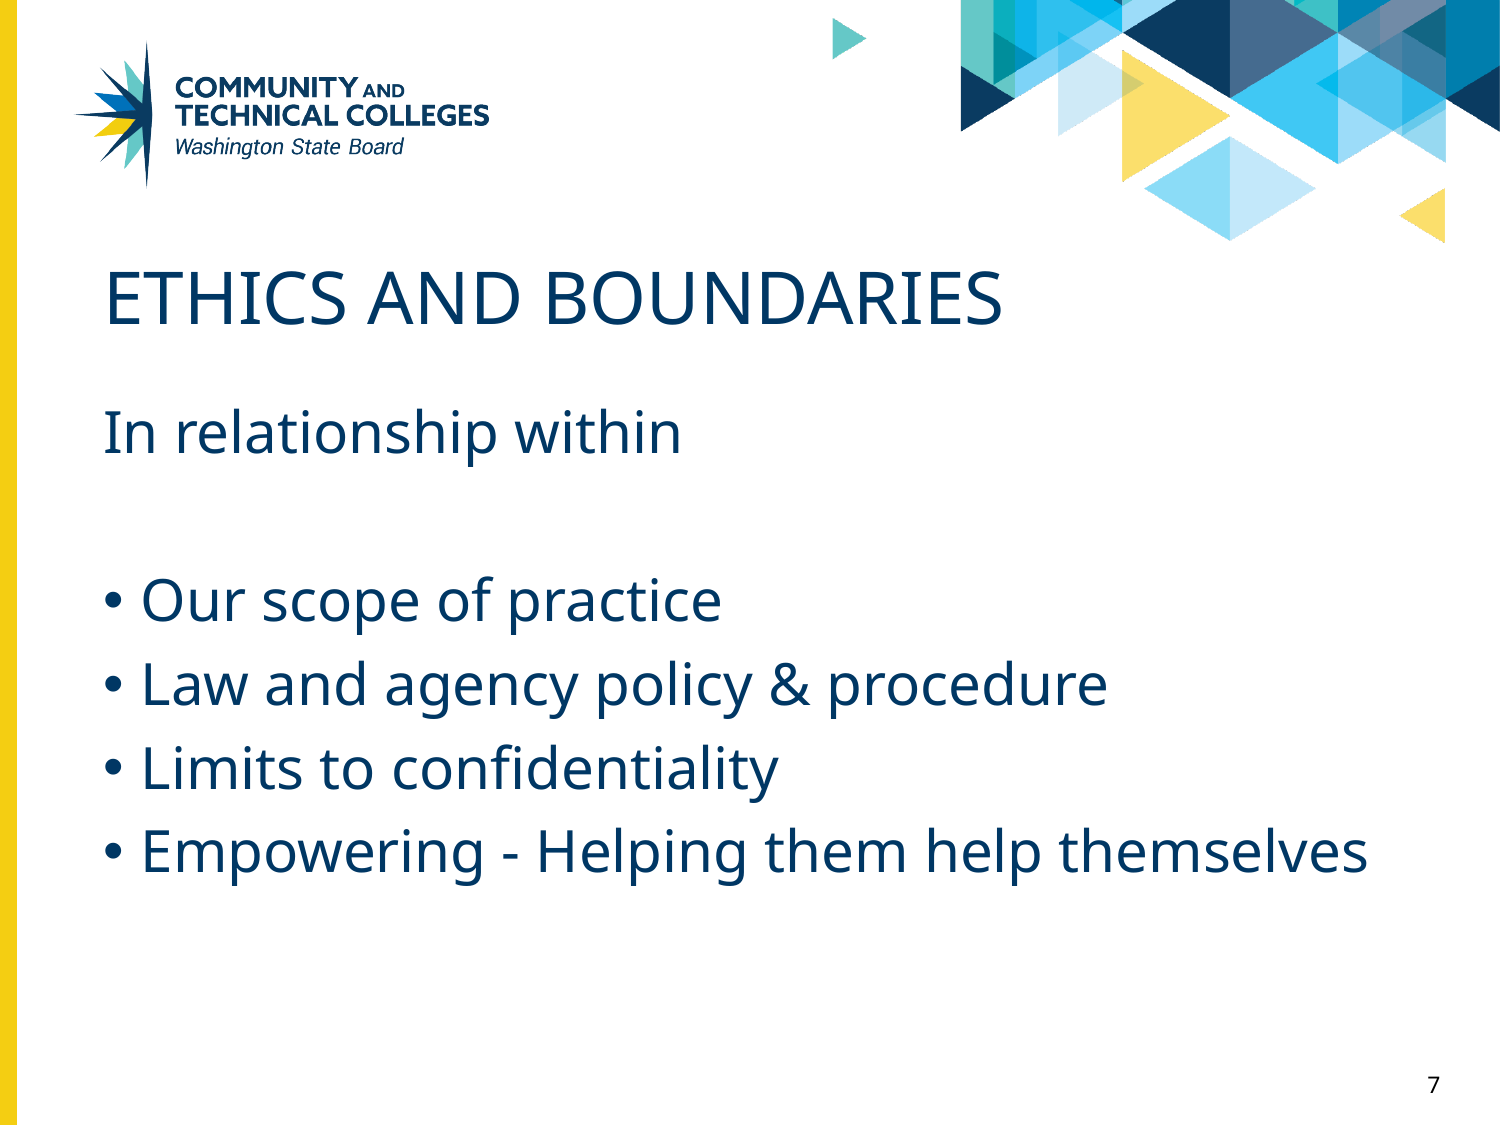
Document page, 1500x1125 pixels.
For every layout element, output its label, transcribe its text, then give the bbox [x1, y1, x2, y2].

picture [17, 25, 557, 228]
picture [832, 0, 1500, 243]
list In relationship within Our scope of practice Law and agency policy & procedure Limits to confidentiality Empowering - Helping them help themselves [88, 396, 1456, 1103]
title ETHICS AND BOUNDARIES [88, 254, 1456, 385]
slide_number 7 [1378, 1063, 1456, 1103]
